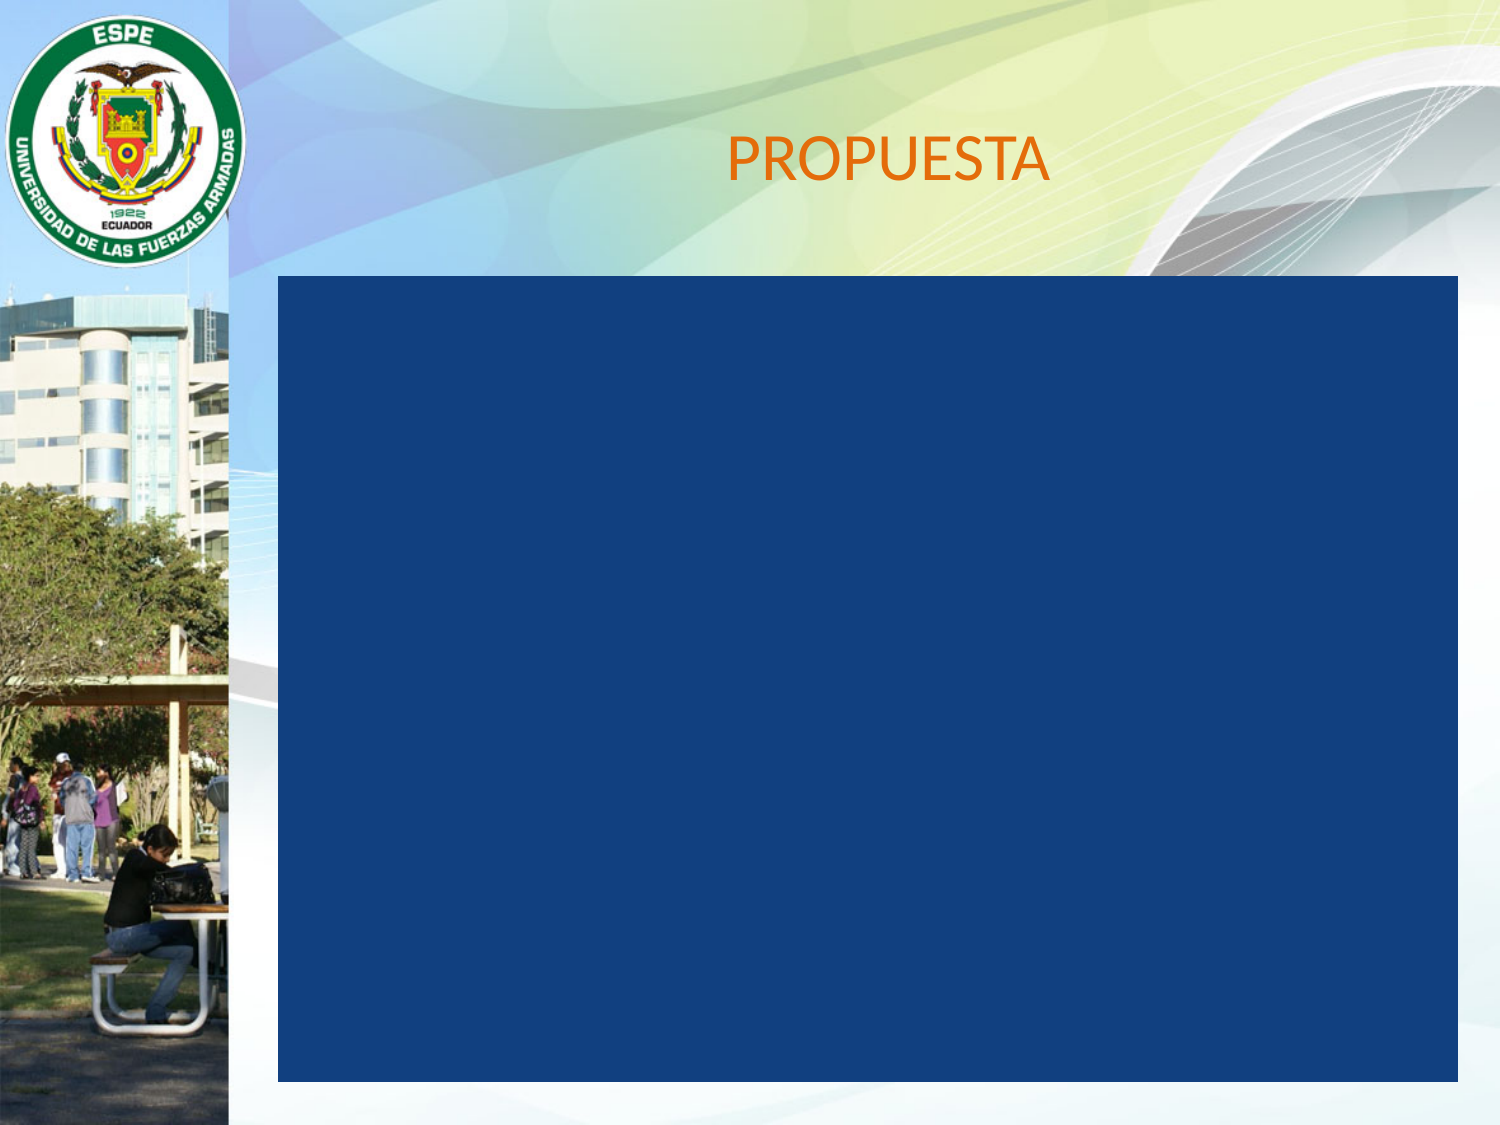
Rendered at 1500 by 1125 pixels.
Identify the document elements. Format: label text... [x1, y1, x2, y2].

title PROPUESTA [293, 54, 1500, 206]
picture [0, 0, 1500, 1125]
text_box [277, 275, 1459, 1083]
